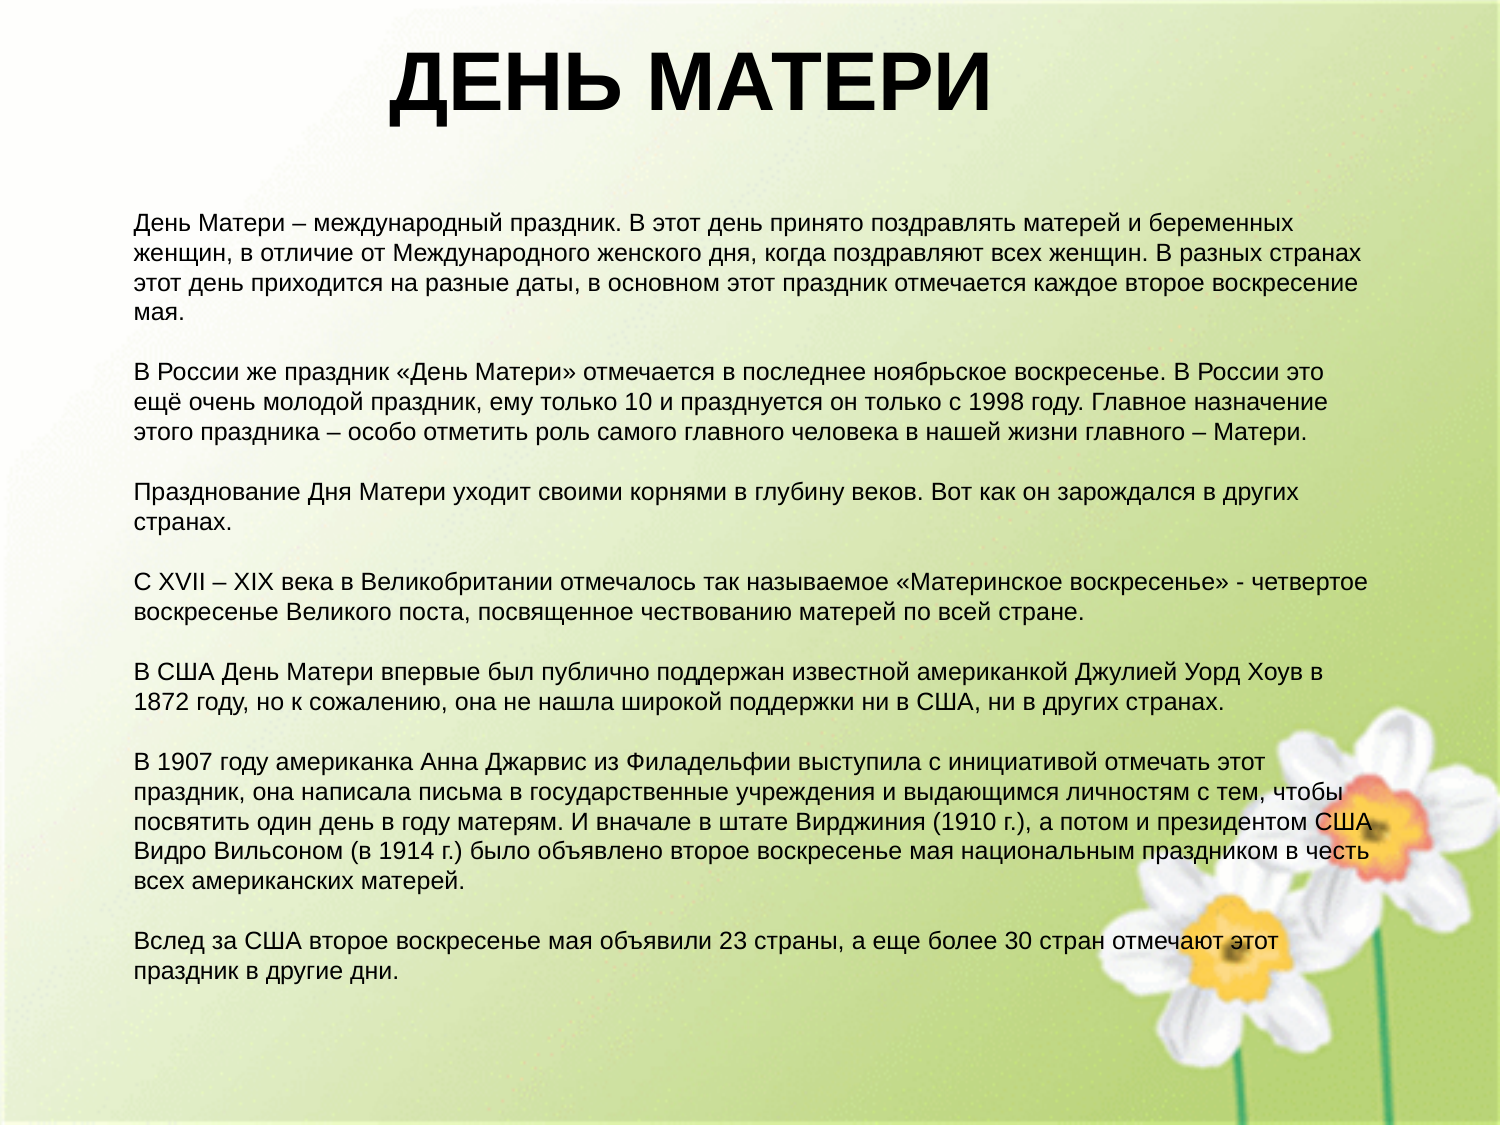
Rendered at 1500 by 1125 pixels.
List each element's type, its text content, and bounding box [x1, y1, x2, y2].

title День матери [118, 18, 1394, 173]
picture [0, 0, 1500, 1125]
list День Матери – международный праздник. В этот день принято поздравлять матерей и беременных женщин, в отличие от Международного женского дня, когда поздравляют всех женщин. В разных странах этот день приходится на разные даты, в основном этот праздник отмечается каждое второе воскресение мая. В России же праздник «День Матери» отмечается в последнее ноябрьское воскресенье. В России это ещё очень молодой праздник, ему только 10 и празднуется он только с 1998 году. Главное назначение этого праздника – особо отметить роль самого главного человека в нашей жизни главного – Матери. Празднование Дня Матери уходит своими корнями в глубину веков. Вот как он зарождался в других странах. С XVII – XIX века в Великобритании отмечалось так называемое «Материнское воскресенье» - четвертое воскресенье Великого поста, посвященное чествованию матерей по всей стране. В США День Матери впервые был публично поддержан известной американкой Джулией Уорд Хоув в 1872 году, но к сожалению, она не нашла широкой поддержки ни в США, ни в других странах. В 1907 году американка Анна Джарвис из Филадельфии выступила с инициативой отмечать этот праздник, она написала письма в государственные учреждения и выдающимся личностям с тем, чтобы посвятить один день в году матерям. И вначале в штате Вирджиния (1910 г.), а потом и президентом США Видро Вильсоном (в 1914 г.) было объявлено второе воскресенье мая национальным праздником в честь всех американских матерей. Вслед за США второе воскресенье мая объявили 23 страны, а еще более 30 стран отмечают этот праздник в другие дни. [118, 184, 1394, 1059]
